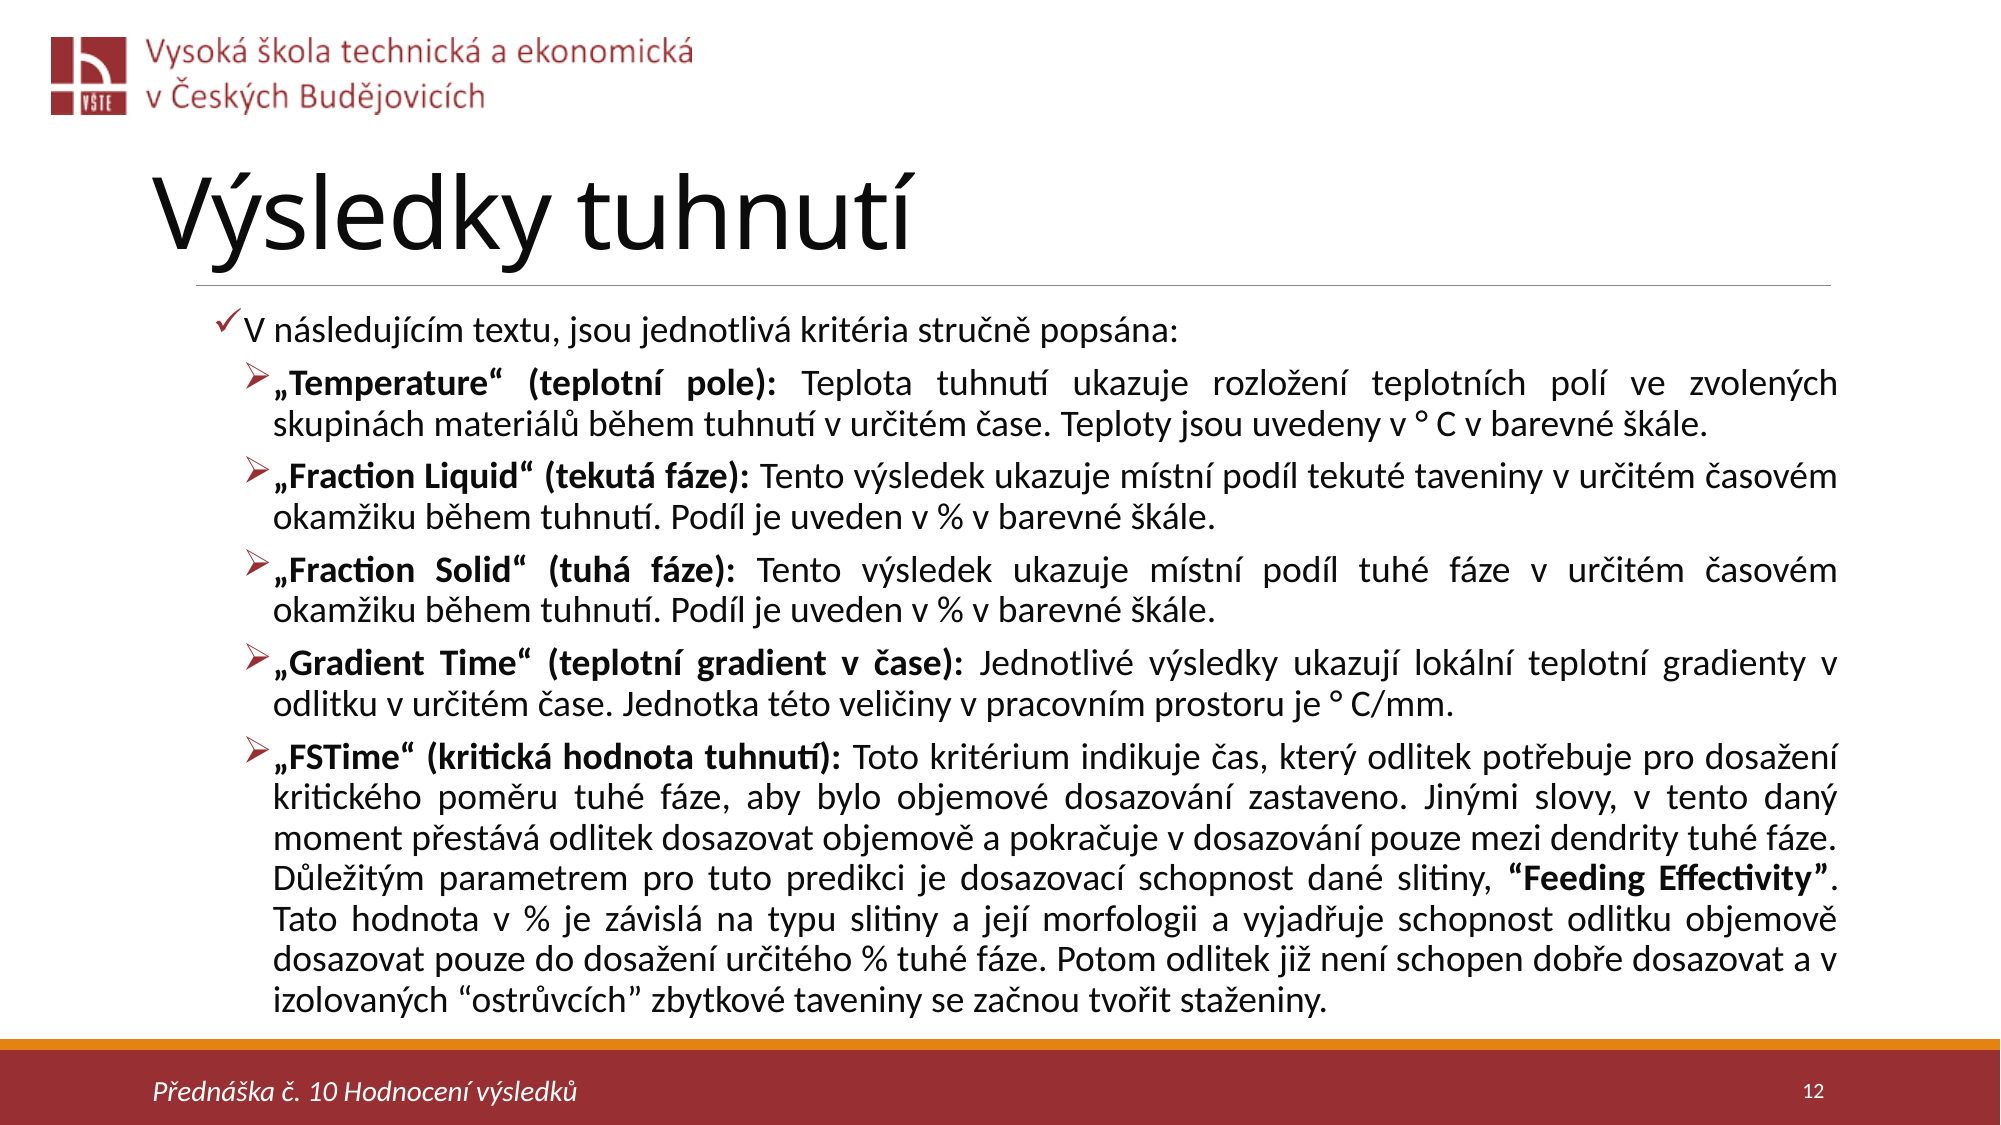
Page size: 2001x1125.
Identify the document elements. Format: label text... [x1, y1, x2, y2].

picture [50, 37, 693, 115]
footer Přednáška č. 10 Hodnocení výsledků [137, 1059, 1758, 1120]
slide_number 12 [1758, 1060, 1840, 1120]
list V následujícím textu, jsou jednotlivá kritéria stručně popsána: „Temperature“ (teplotní pole): Teplota tuhnutí ukazuje rozložení teplotních polí ve zvolených skupinách materiálů během tuhnutí v určitém čase. Teploty jsou uvedeny v ° C v barevné škále. „Fraction Liquid“ (tekutá fáze): Tento výsledek ukazuje místní podíl tekuté taveniny v určitém časovém okamžiku během tuhnutí. Podíl je uveden v % v barevné škále. „Fraction Solid“ (tuhá fáze): Tento výsledek ukazuje místní podíl tuhé fáze v určitém časovém okamžiku během tuhnutí. Podíl je uveden v % v barevné škále. „Gradient Time“ (teplotní gradient v čase): Jednotlivé výsledky ukazují lokální teplotní gradienty v odlitku v určitém čase. Jednotka této veličiny v pracovním prostoru je ° C/mm. „FSTime“ (kritická hodnota tuhnutí): Toto kritérium indikuje čas, který odlitek potřebuje pro dosažení kritického poměru tuhé fáze, aby bylo objemové dosazování zastaveno. Jinými slovy, v tento daný moment přestává odlitek dosazovat objemově a pokračuje v dosazování pouze mezi dendrity tuhé fáze. Důležitým parametrem pro tuto predikci je dosazovací schopnost dané slitiny, “Feeding Effectivity”. Tato hodnota v % je závislá na typu slitiny a její morfologii a vyjadřuje schopnost odlitku objemově dosazovat pouze do dosažení určitého % tuhé fáze. Potom odlitek již není schopen dobře dosazovat a v izolovaných “ostrůvcích” zbytkové taveniny se začnou tvořit staženiny. [180, 302, 1840, 1060]
title Výsledky tuhnutí [137, 136, 1863, 278]
